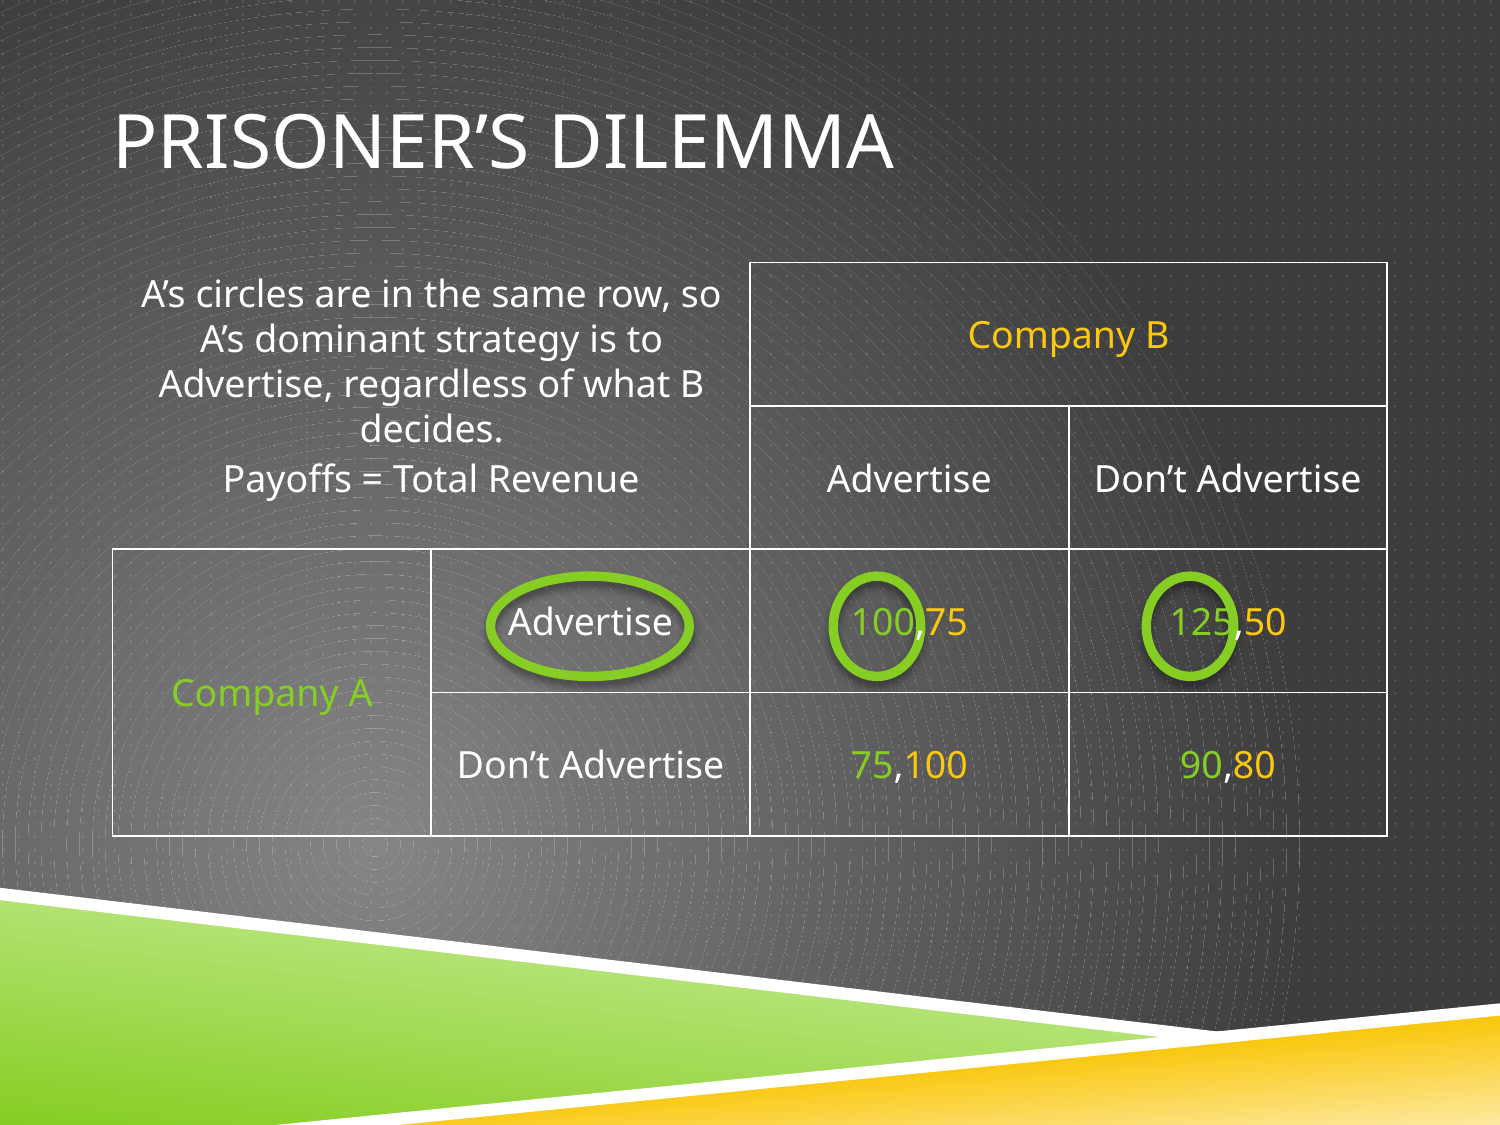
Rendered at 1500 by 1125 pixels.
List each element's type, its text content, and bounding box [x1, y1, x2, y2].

title Prisoner’s Dilemma [112, 45, 1388, 233]
table_cell Company A [113, 550, 430, 835]
table_cell 100,75 [751, 550, 1068, 692]
table_cell Payoffs = Total Revenue [113, 406, 749, 548]
table_header [113, 262, 749, 406]
table_cell Advertise [751, 407, 1068, 548]
table_cell 90,80 [1070, 693, 1386, 835]
table_cell Don’t Advertise [1070, 407, 1386, 548]
table_cell 75,100 [751, 693, 1068, 835]
table_cell Advertise [432, 550, 749, 692]
table_cell 125,50 [1070, 550, 1386, 692]
table_header Company B [751, 263, 1386, 405]
table_cell Don’t Advertise [432, 693, 749, 835]
